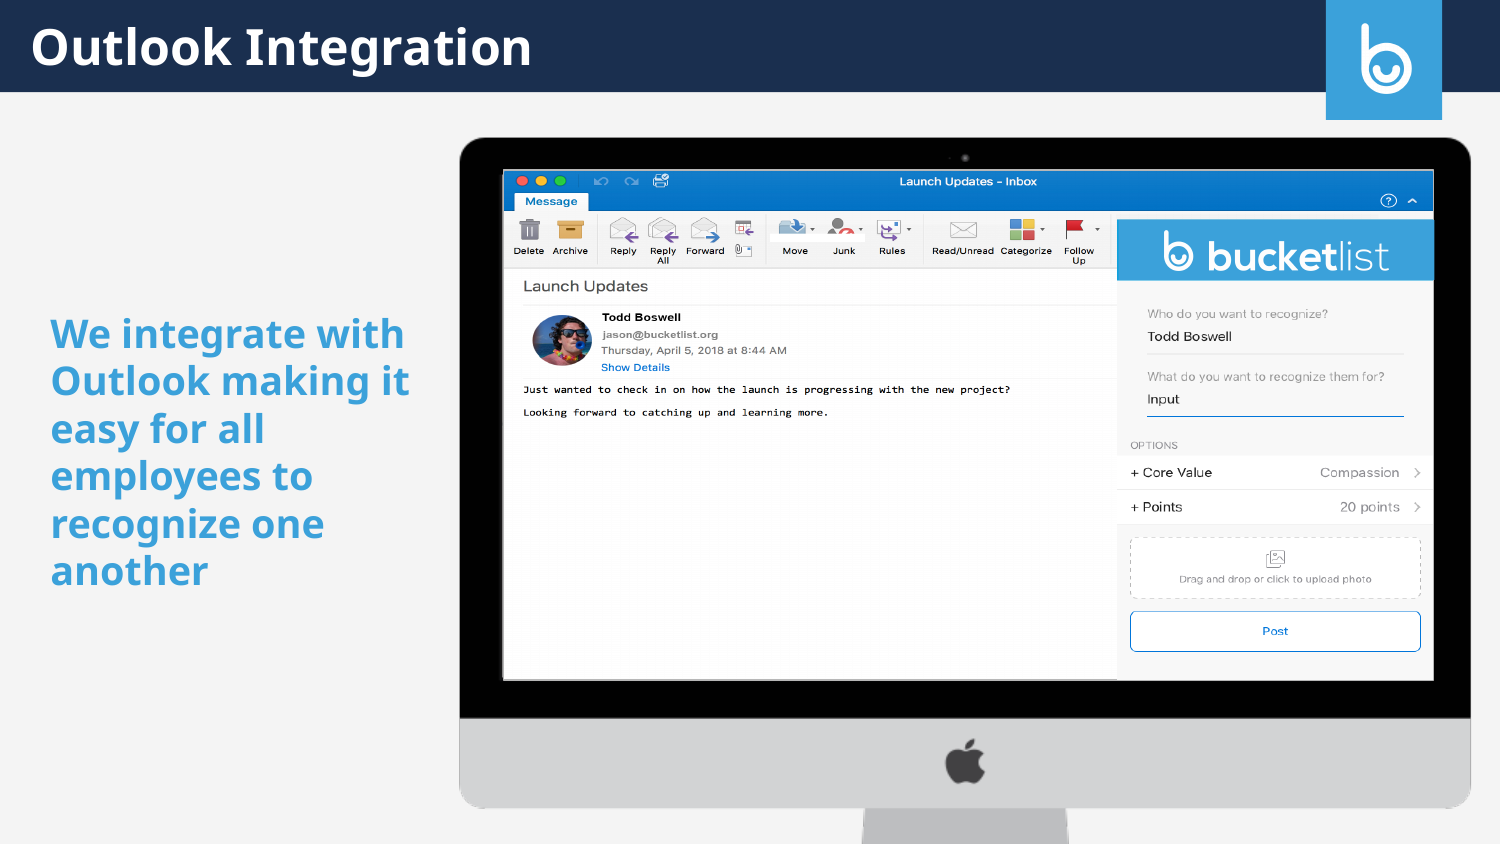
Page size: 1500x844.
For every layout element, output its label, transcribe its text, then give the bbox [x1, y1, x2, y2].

picture [457, 135, 1475, 844]
text_box Outlook Integration [20, 0, 1313, 70]
text_box [1325, 0, 1443, 120]
text_box We integrate with Outlook making it easy for all employees to recognize one another [35, 233, 452, 547]
picture [1361, 23, 1419, 94]
text_box [0, 0, 1325, 93]
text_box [1118, 219, 1435, 281]
text_box [1443, 0, 1500, 93]
